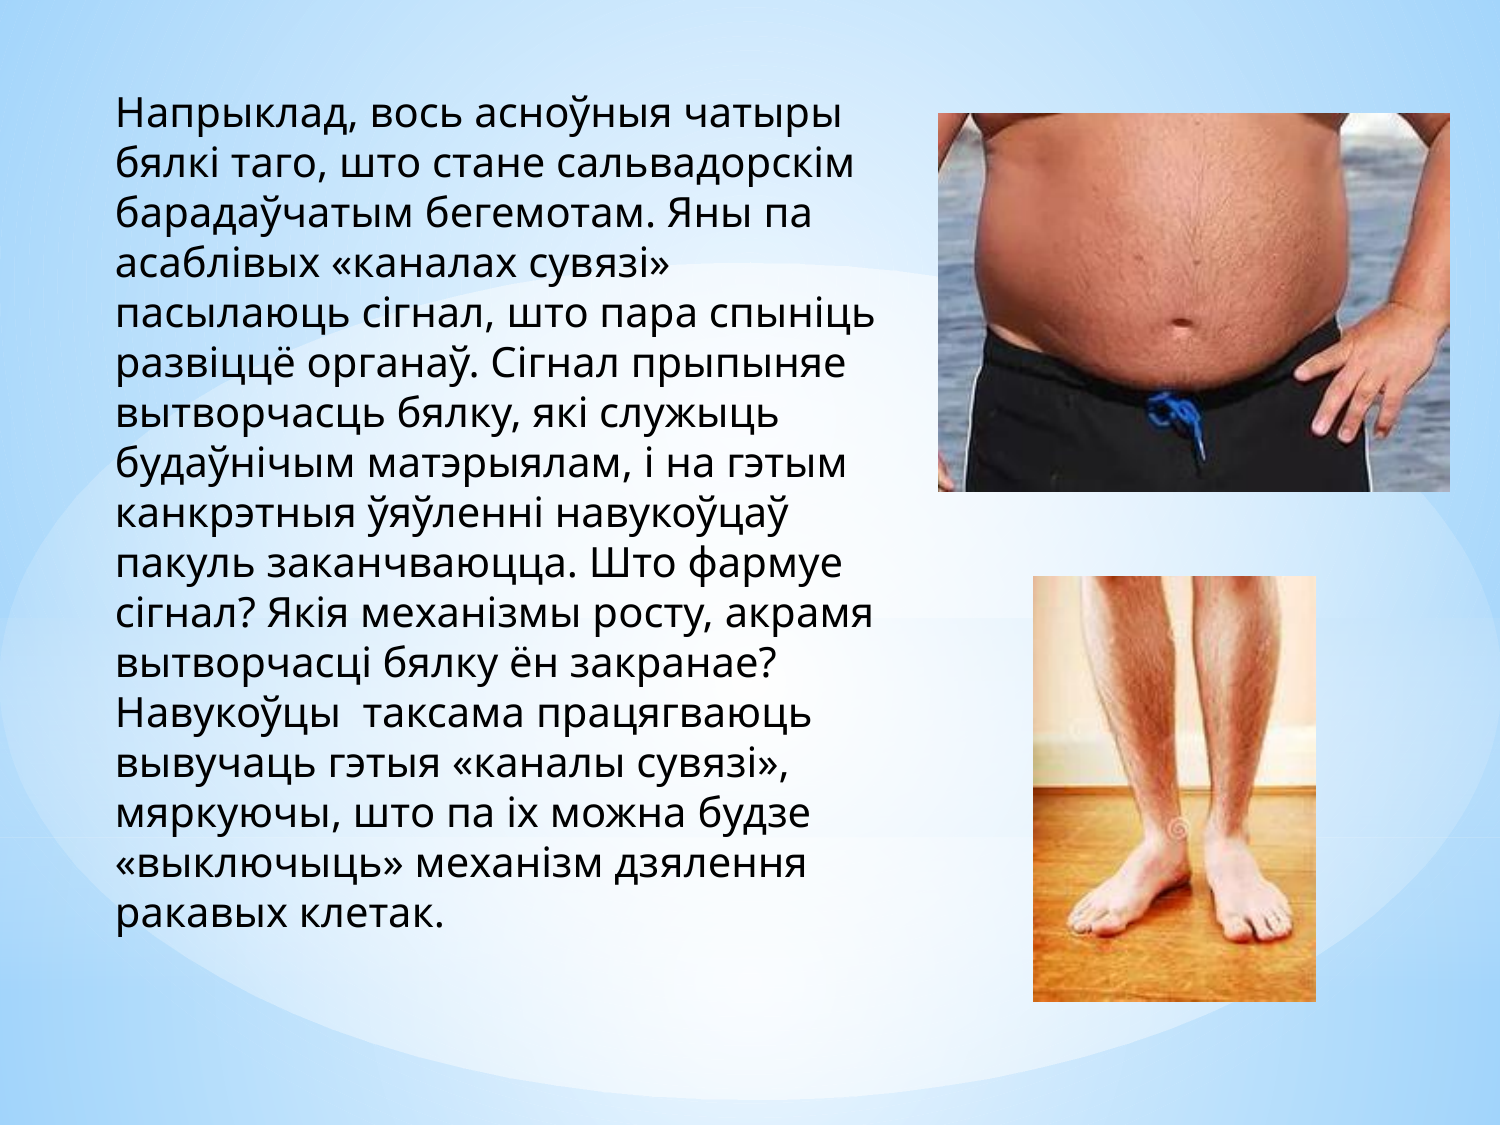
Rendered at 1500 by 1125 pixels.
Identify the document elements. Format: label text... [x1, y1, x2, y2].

picture [937, 112, 1451, 493]
text_box Напрыклад, вось асноўныя чатыры бялкі таго, што стане сальвадорскім барадаўчатым бегемотам. Яны па асаблівых «каналах сувязі» пасылаюць сігнал, што пара спыніць развіццё органаў. Сігнал прыпыняе вытворчасць бялку, які служыць будаўнічым матэрыялам, і на гэтым канкрэтныя ўяўленні навукоўцаў пакуль заканчваюцца. Што фармуе сігнал? Якія механізмы росту, акрамя вытворчасці бялку ён закранае? Навукоўцы таксама працягваюць вывучаць гэтыя «каналы сувязі», мяркуючы, што па іх можна будзе «выключыць» механізм дзялення ракавых клетак. [100, 78, 892, 989]
picture [1032, 575, 1317, 1003]
